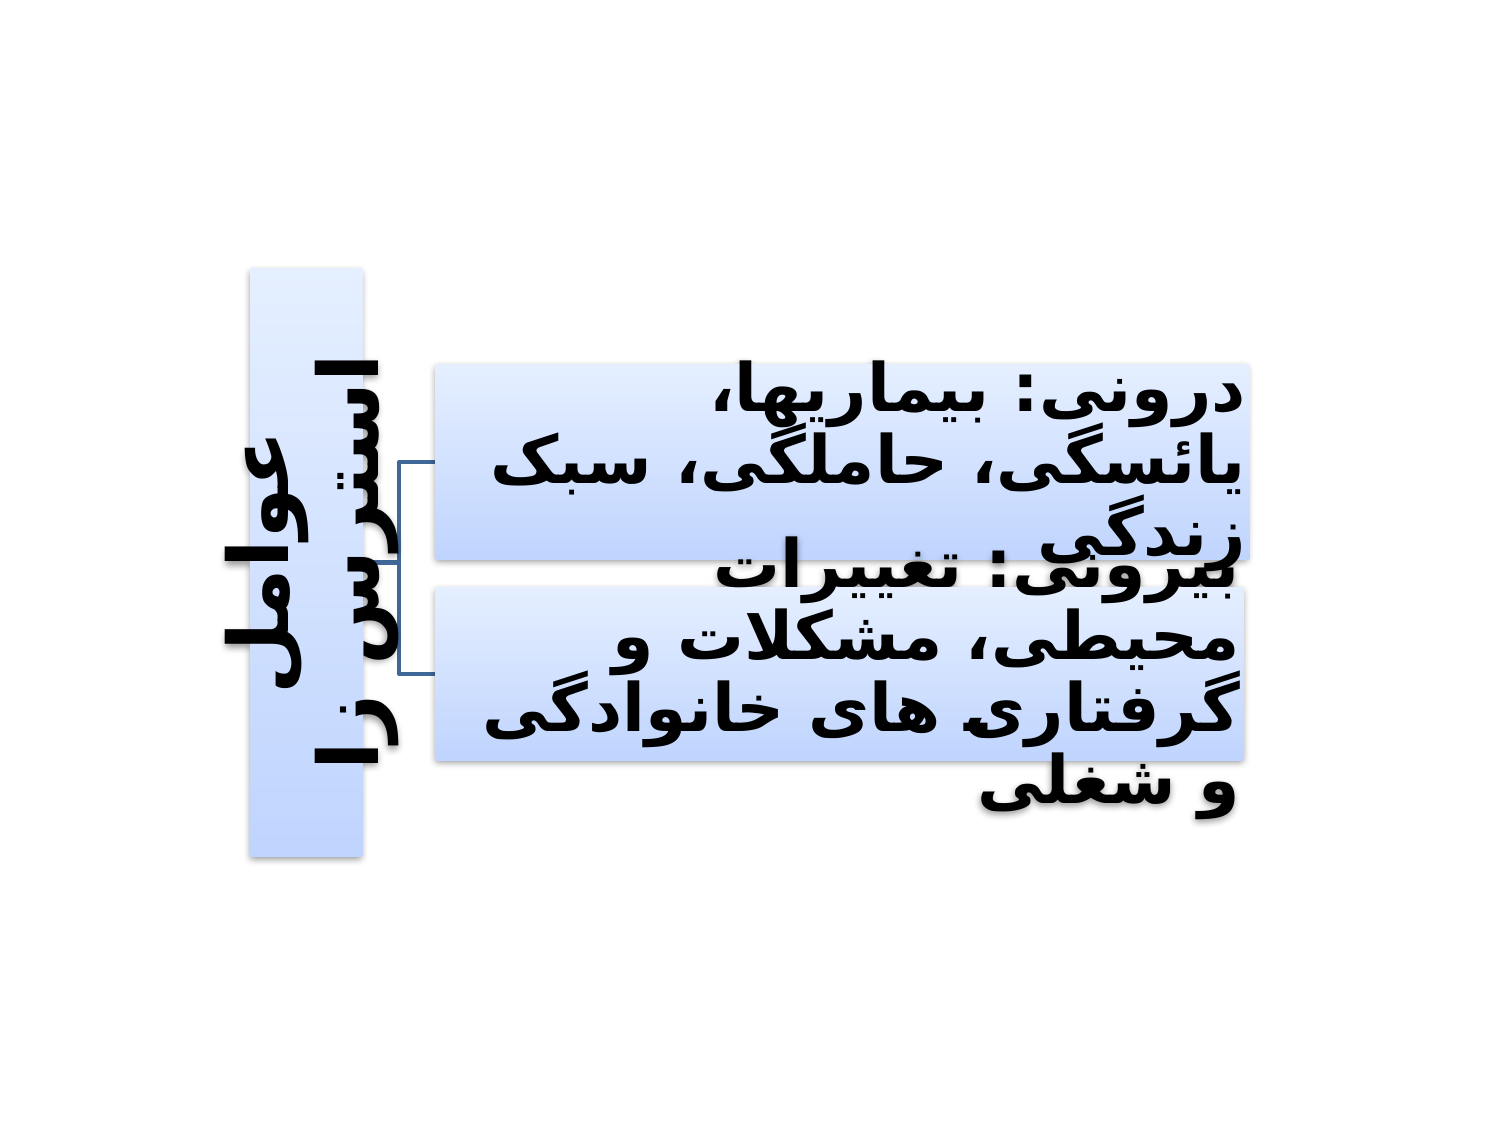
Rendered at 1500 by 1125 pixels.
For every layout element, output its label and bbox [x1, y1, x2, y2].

text_box [249, 228, 1251, 897]
